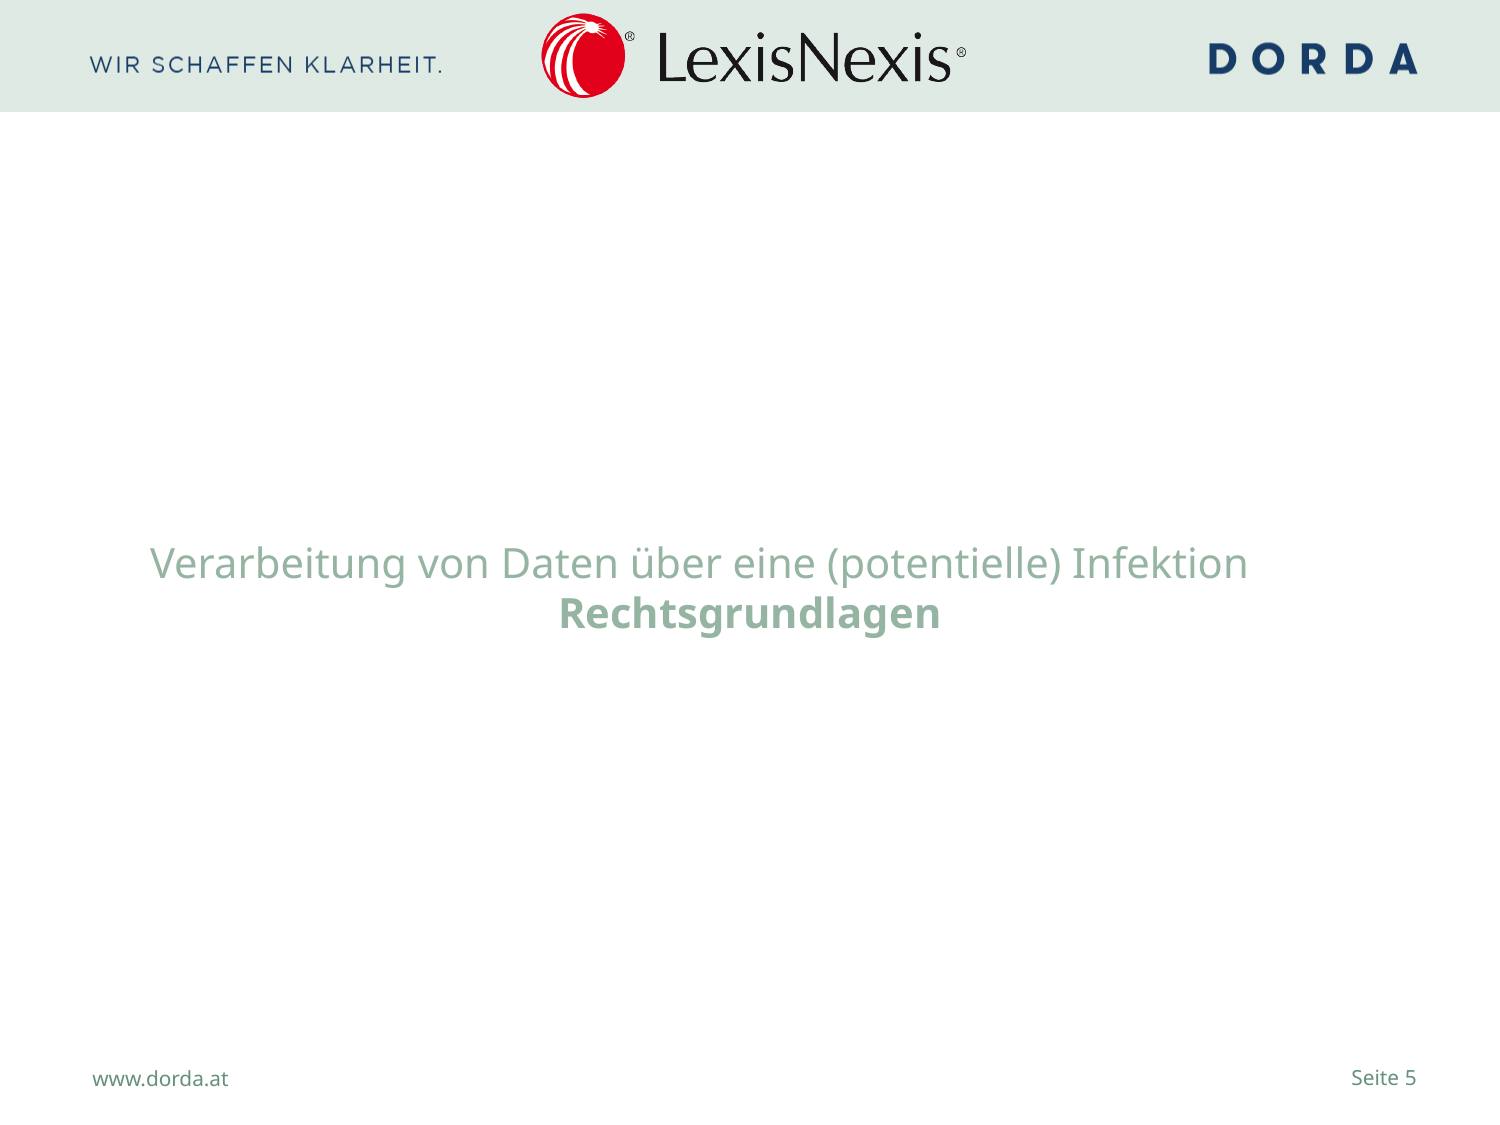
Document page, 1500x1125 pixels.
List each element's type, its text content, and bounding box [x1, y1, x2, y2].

title Verarbeitung von Daten über eine (potentielle) Infektion Rechtsgrundlagen [75, 529, 1425, 686]
picture [0, 0, 1500, 112]
